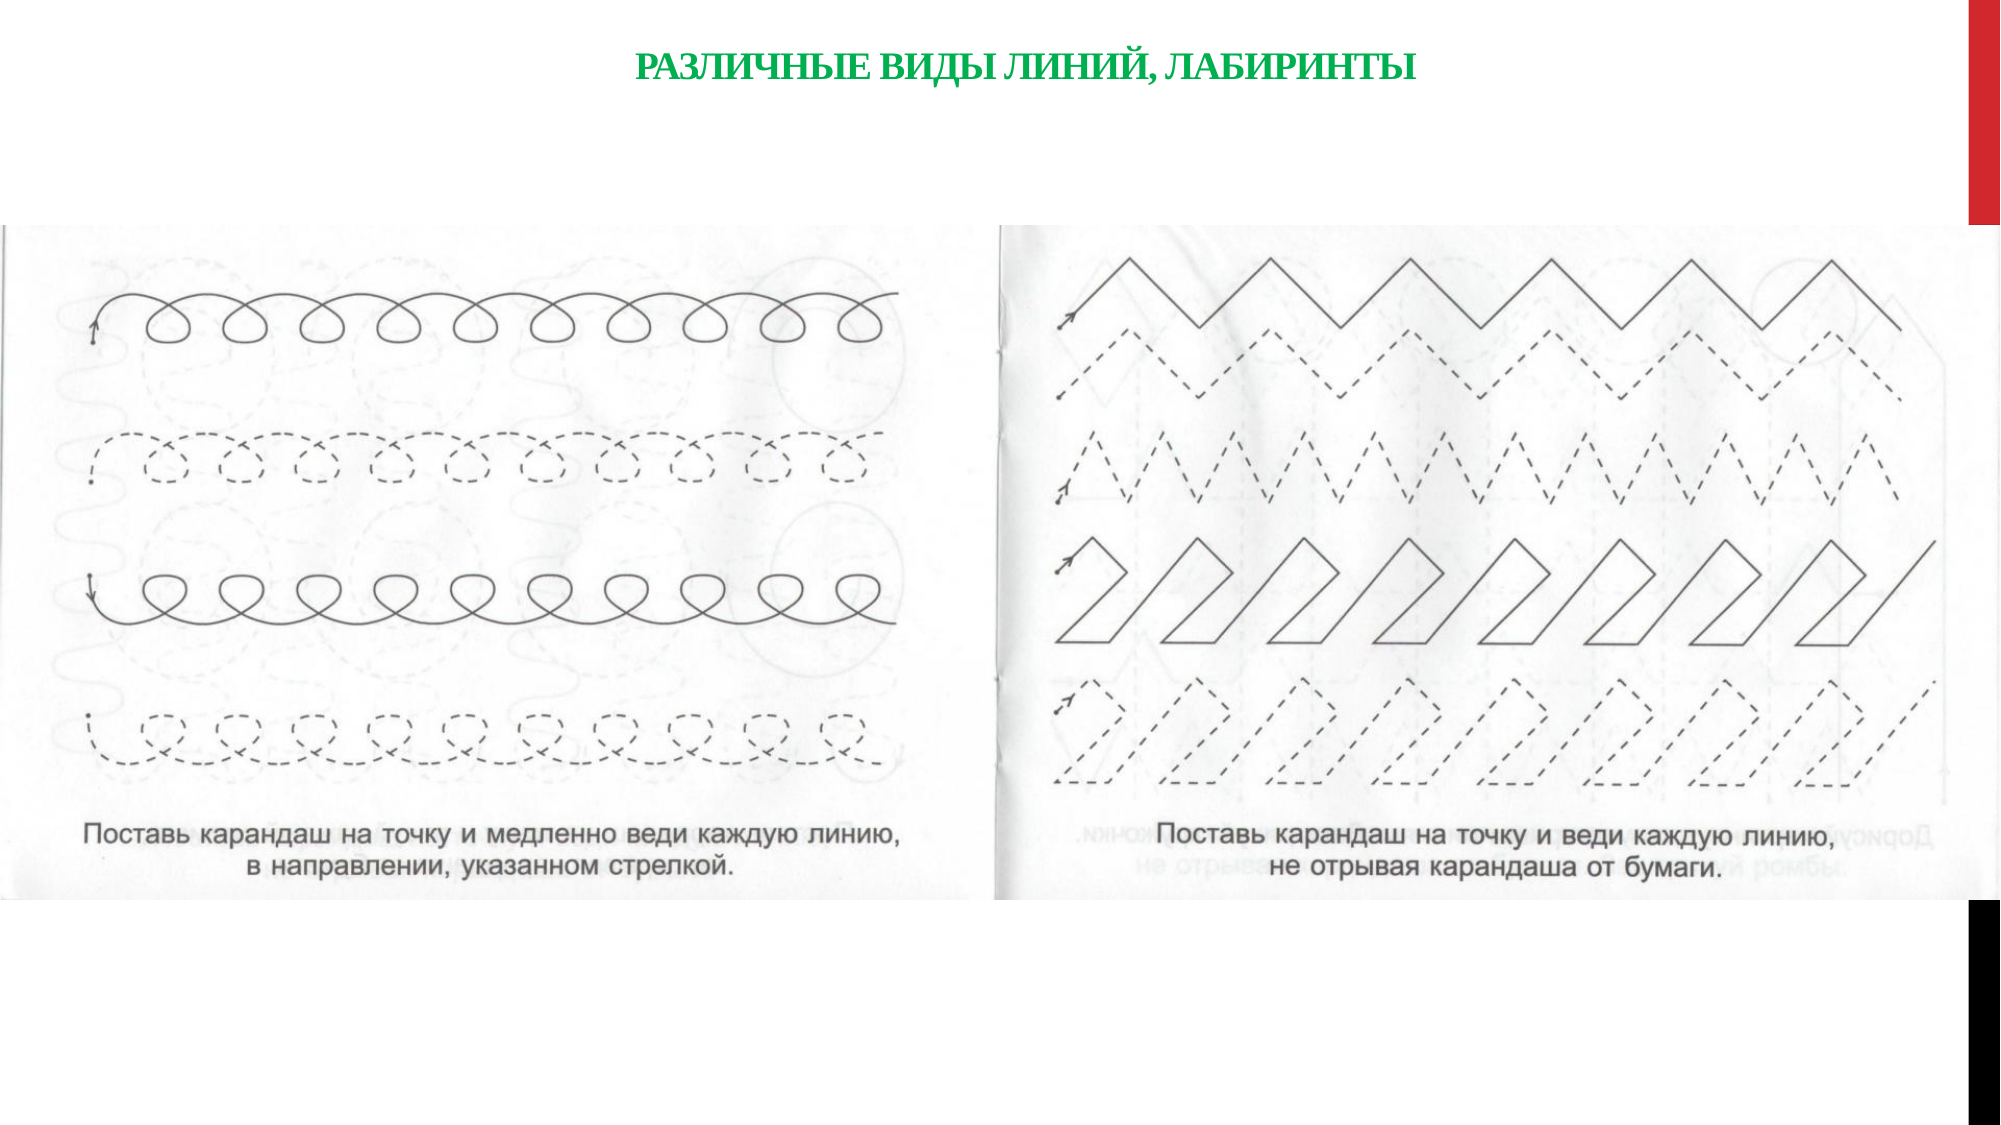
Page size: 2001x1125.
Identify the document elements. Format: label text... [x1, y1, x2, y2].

title Различные виды линий, лабиринты [238, 32, 1814, 95]
picture [0, 224, 2000, 900]
